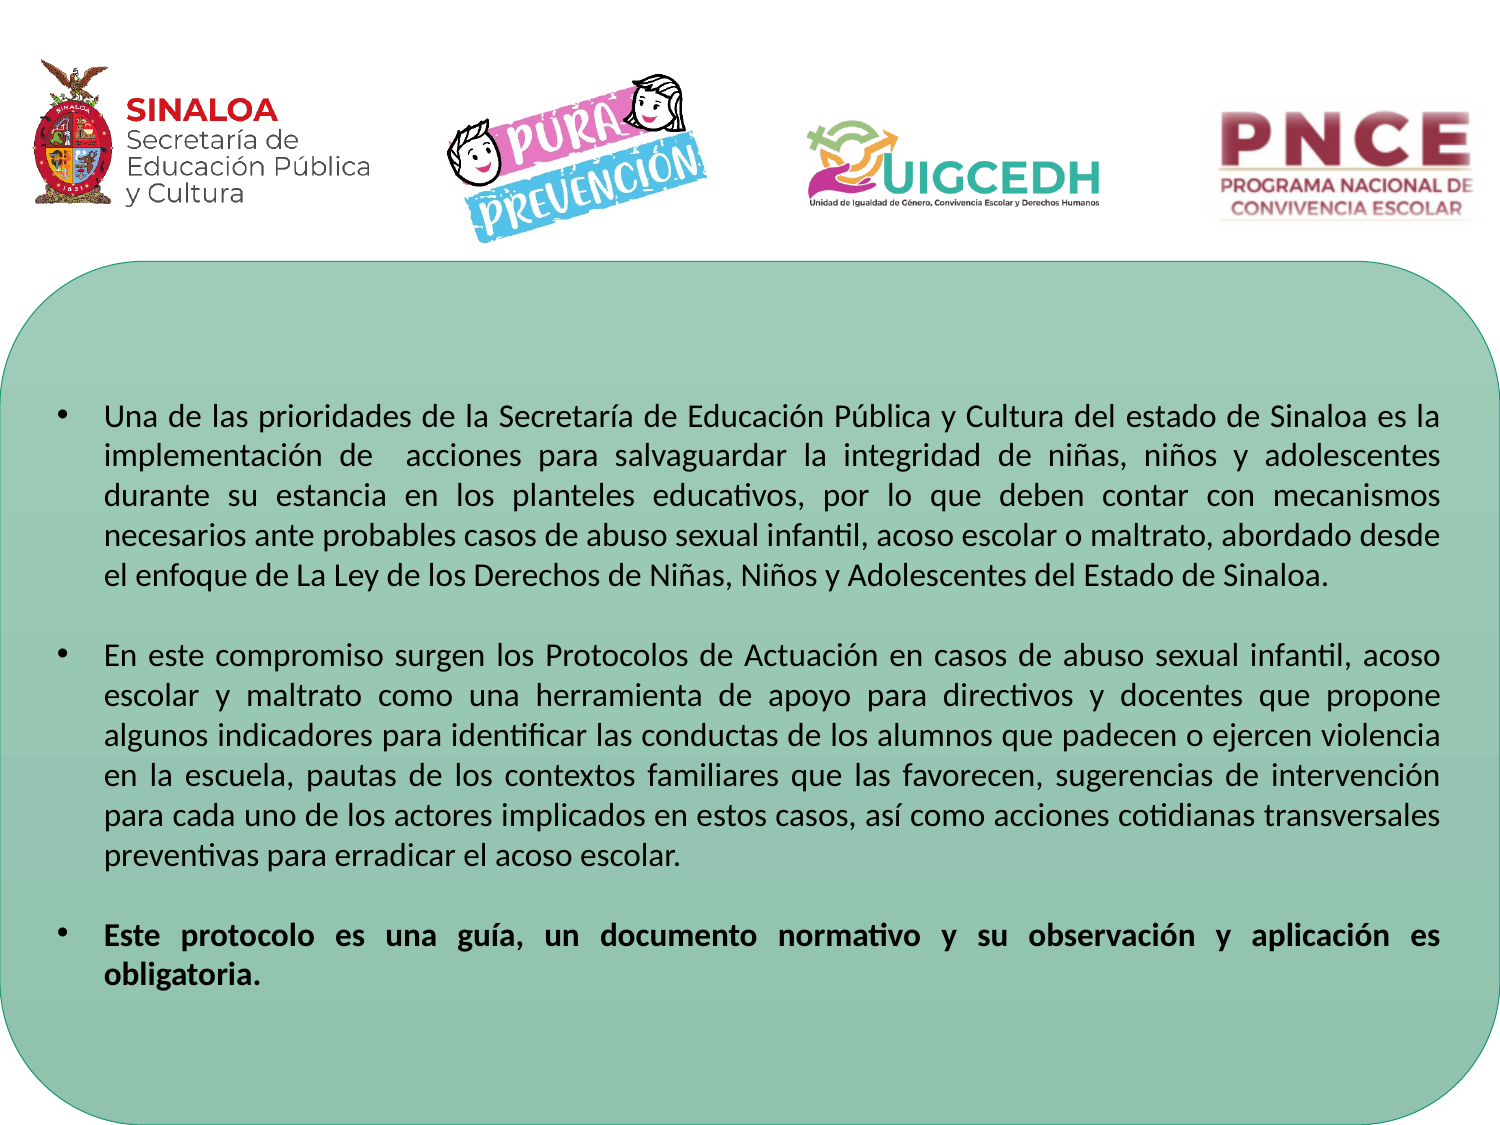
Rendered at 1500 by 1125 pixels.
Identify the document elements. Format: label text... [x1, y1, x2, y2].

picture [447, 74, 707, 250]
picture [806, 120, 1099, 207]
picture [32, 59, 369, 207]
picture [1199, 95, 1487, 233]
text_box Una de las prioridades de la Secretaría de Educación Pública y Cultura del estado de Sinaloa es la implementación de acciones para salvaguardar la integridad de niñas, niños y adolescentes durante su estancia en los planteles educativos, por lo que deben contar con mecanismos necesarios ante probables casos de abuso sexual infantil, acoso escolar o maltrato, abordado desde el enfoque de La Ley de los Derechos de Niñas, Niños y Adolescentes del Estado de Sinaloa. En este compromiso surgen los Protocolos de Actuación en casos de abuso sexual infantil, acoso escolar y maltrato como una herramienta de apoyo para directivos y docentes que propone algunos indicadores para identificar las conductas de los alumnos que padecen o ejercen violencia en la escuela, pautas de los contextos familiares que las favorecen, sugerencias de intervención para cada uno de los actores implicados en estos casos, así como acciones cotidianas transversales preventivas para erradicar el acoso escolar. Este protocolo es una guía, un documento normativo y su observación y aplicación es obligatoria. [0, 260, 1500, 1125]
